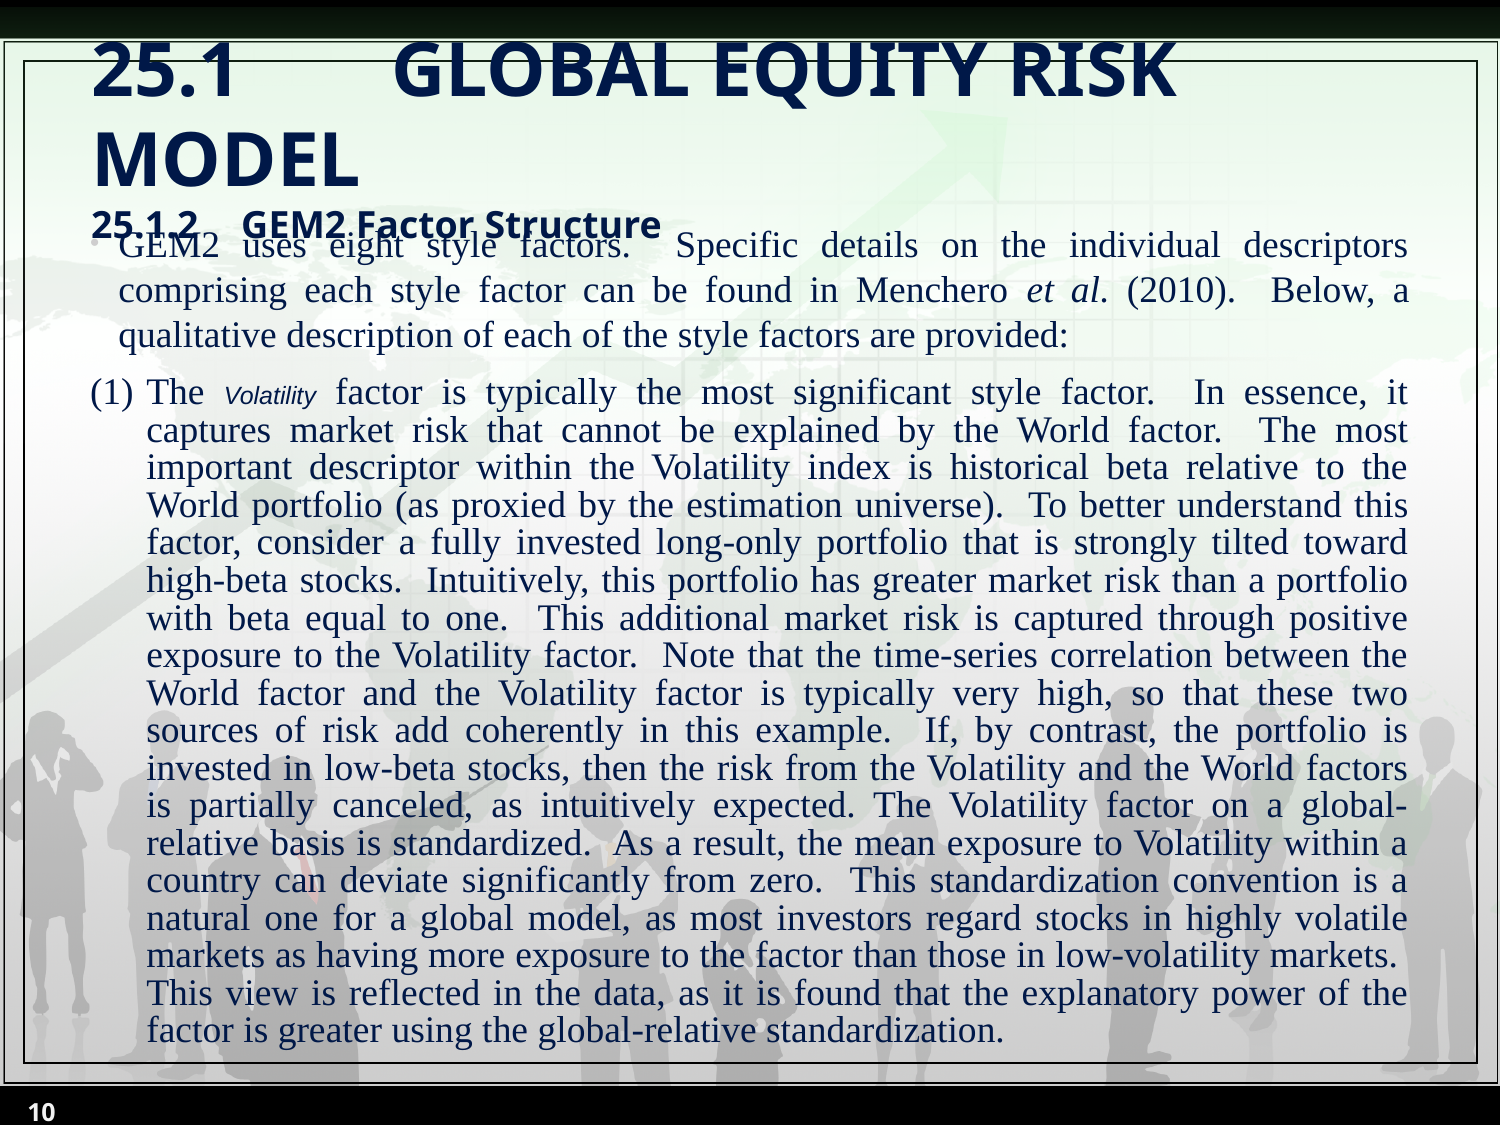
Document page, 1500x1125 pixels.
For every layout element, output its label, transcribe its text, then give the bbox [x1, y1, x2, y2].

title 25.1 GLOBAL EQUITY RISK MODEL 25.1.2 GEM2 Factor Structure [76, 67, 1427, 200]
slide_number 10 [12, 1088, 363, 1125]
picture [0, 0, 1500, 1125]
list GEM2 uses eight style factors. Specific details on the individual descriptors comprising each style factor can be found in Menchero et al. (2010). Below, a qualitative description of each of the style factors are provided: The Volatility factor is typically the most significant style factor. In essence, it captures market risk that cannot be explained by the World factor. The most important descriptor within the Volatility index is historical beta relative to the World portfolio (as proxied by the estimation universe). To better understand this factor, consider a fully invested long-only portfolio that is strongly tilted toward high-beta stocks. Intuitively, this portfolio has greater market risk than a portfolio with beta equal to one. This additional market risk is captured through positive exposure to the Volatility factor. Note that the time-series correlation between the World factor and the Volatility factor is typically very high, so that these two sources of risk add coherently in this example. If, by contrast, the portfolio is invested in low-beta stocks, then the risk from the Volatility and the World factors is partially canceled, as intuitively expected. The Volatility factor on a global-relative basis is standardized. As a result, the mean exposure to Volatility within a country can deviate significantly from zero. This standardization convention is a natural one for a global model, as most investors regard stocks in highly volatile markets as having more exposure to the factor than those in low-volatility markets. This view is reflected in the data, as it is found that the explanatory power of the factor is greater using the global-relative standardization. [75, 212, 1425, 1063]
